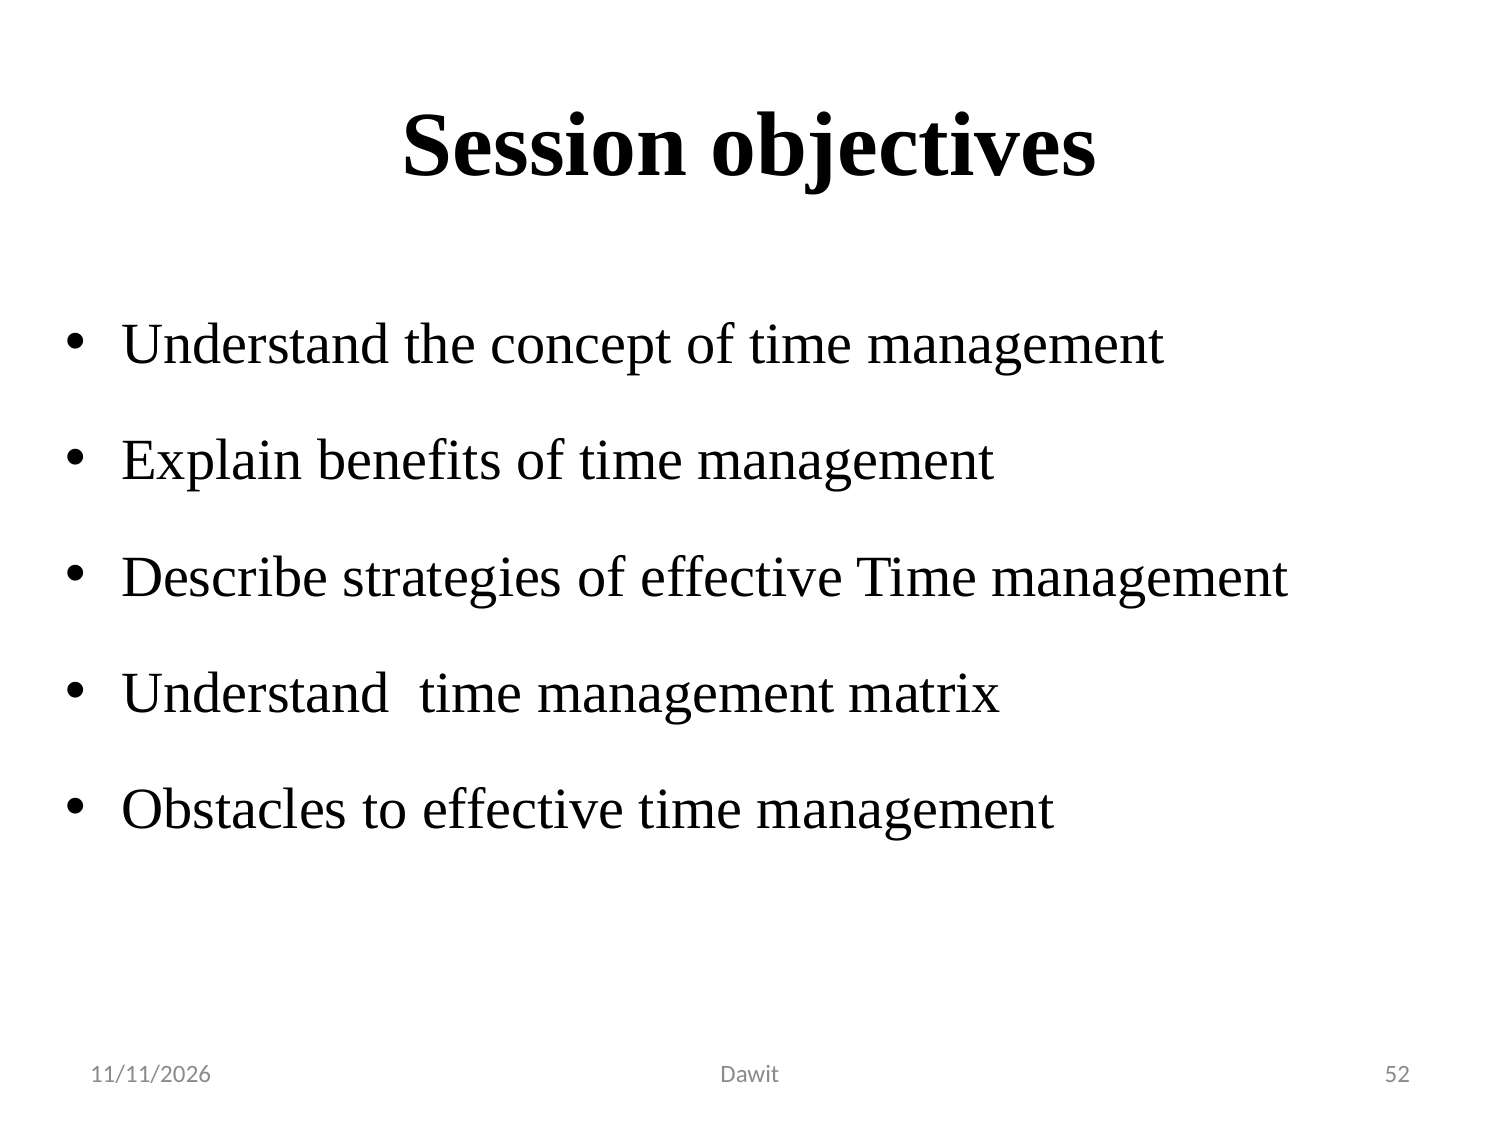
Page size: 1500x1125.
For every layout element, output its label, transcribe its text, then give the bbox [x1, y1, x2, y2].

title Session objectives [75, 45, 1425, 233]
slide_number 52 [1074, 1042, 1425, 1103]
footer Dawit [512, 1042, 988, 1103]
list Understand the concept of time management Explain benefits of time management Describe strategies of effective Time management Understand time management matrix Obstacles to effective time management [50, 262, 1500, 1063]
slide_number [75, 1042, 425, 1103]
